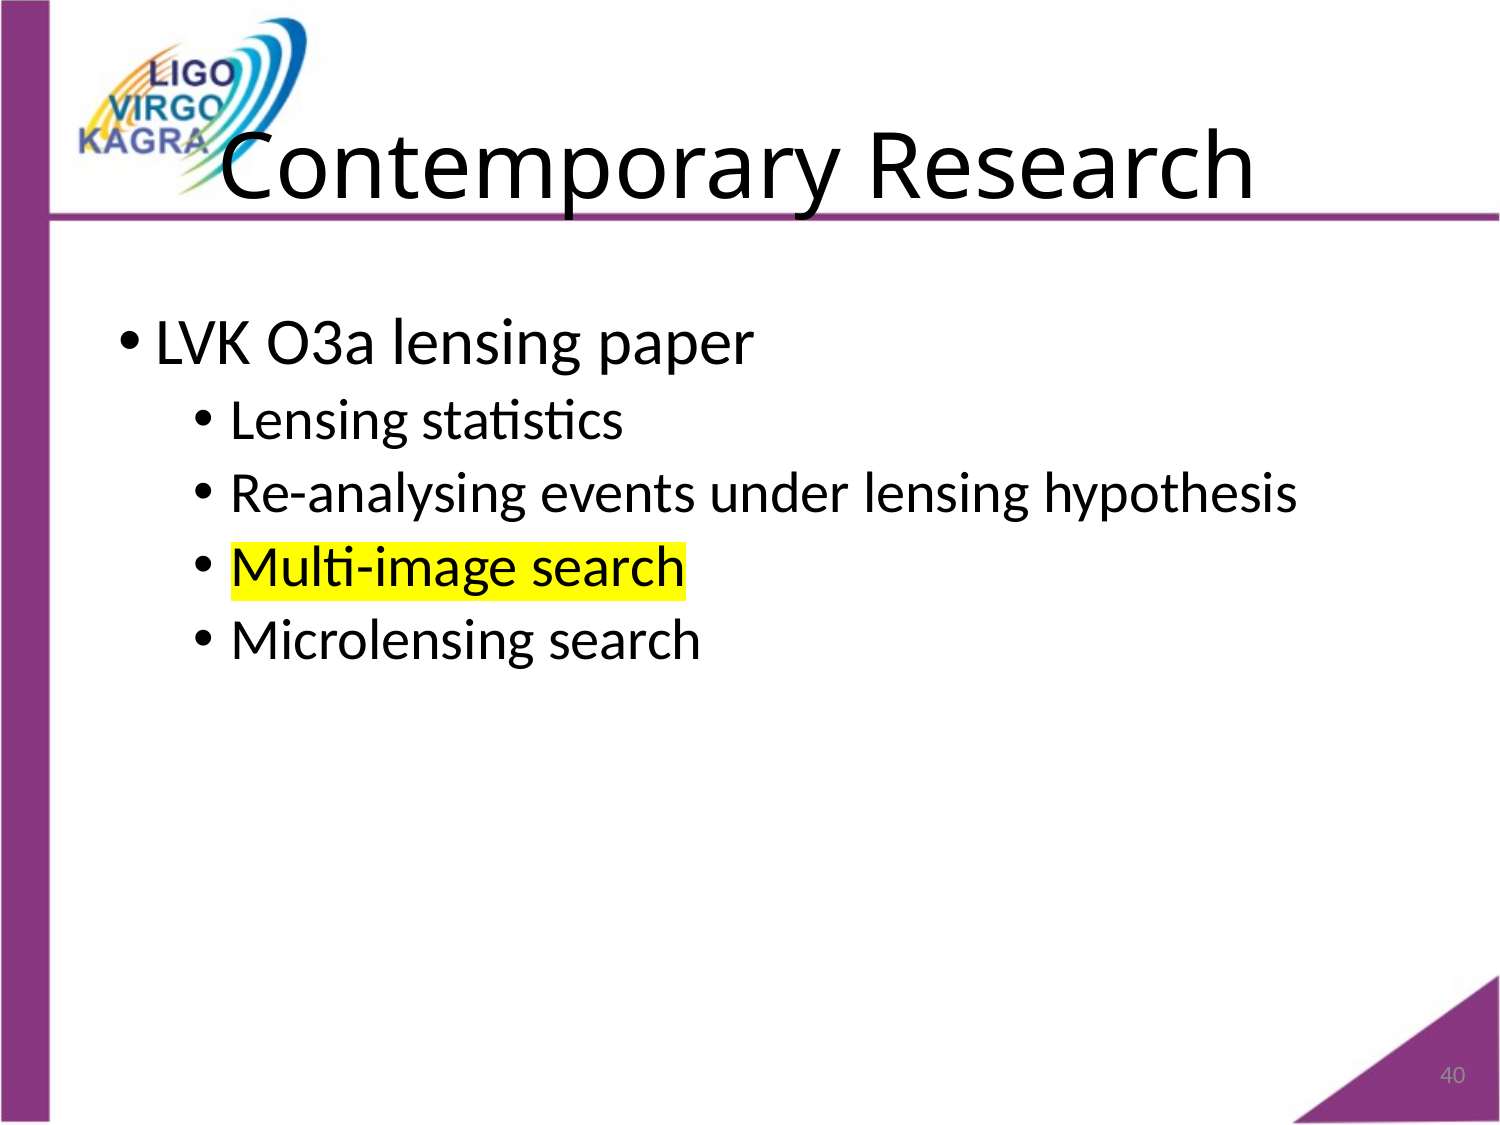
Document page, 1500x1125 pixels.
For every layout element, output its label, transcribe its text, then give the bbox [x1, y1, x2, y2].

list LVK O3a lensing paper Lensing statistics Re-analysing events under lensing hypothesis Multi-image search Microlensing search [103, 299, 1397, 1014]
slide_number 40 [1143, 1043, 1481, 1104]
picture [0, 0, 1500, 1125]
title Contemporary Research [103, 59, 1397, 278]
